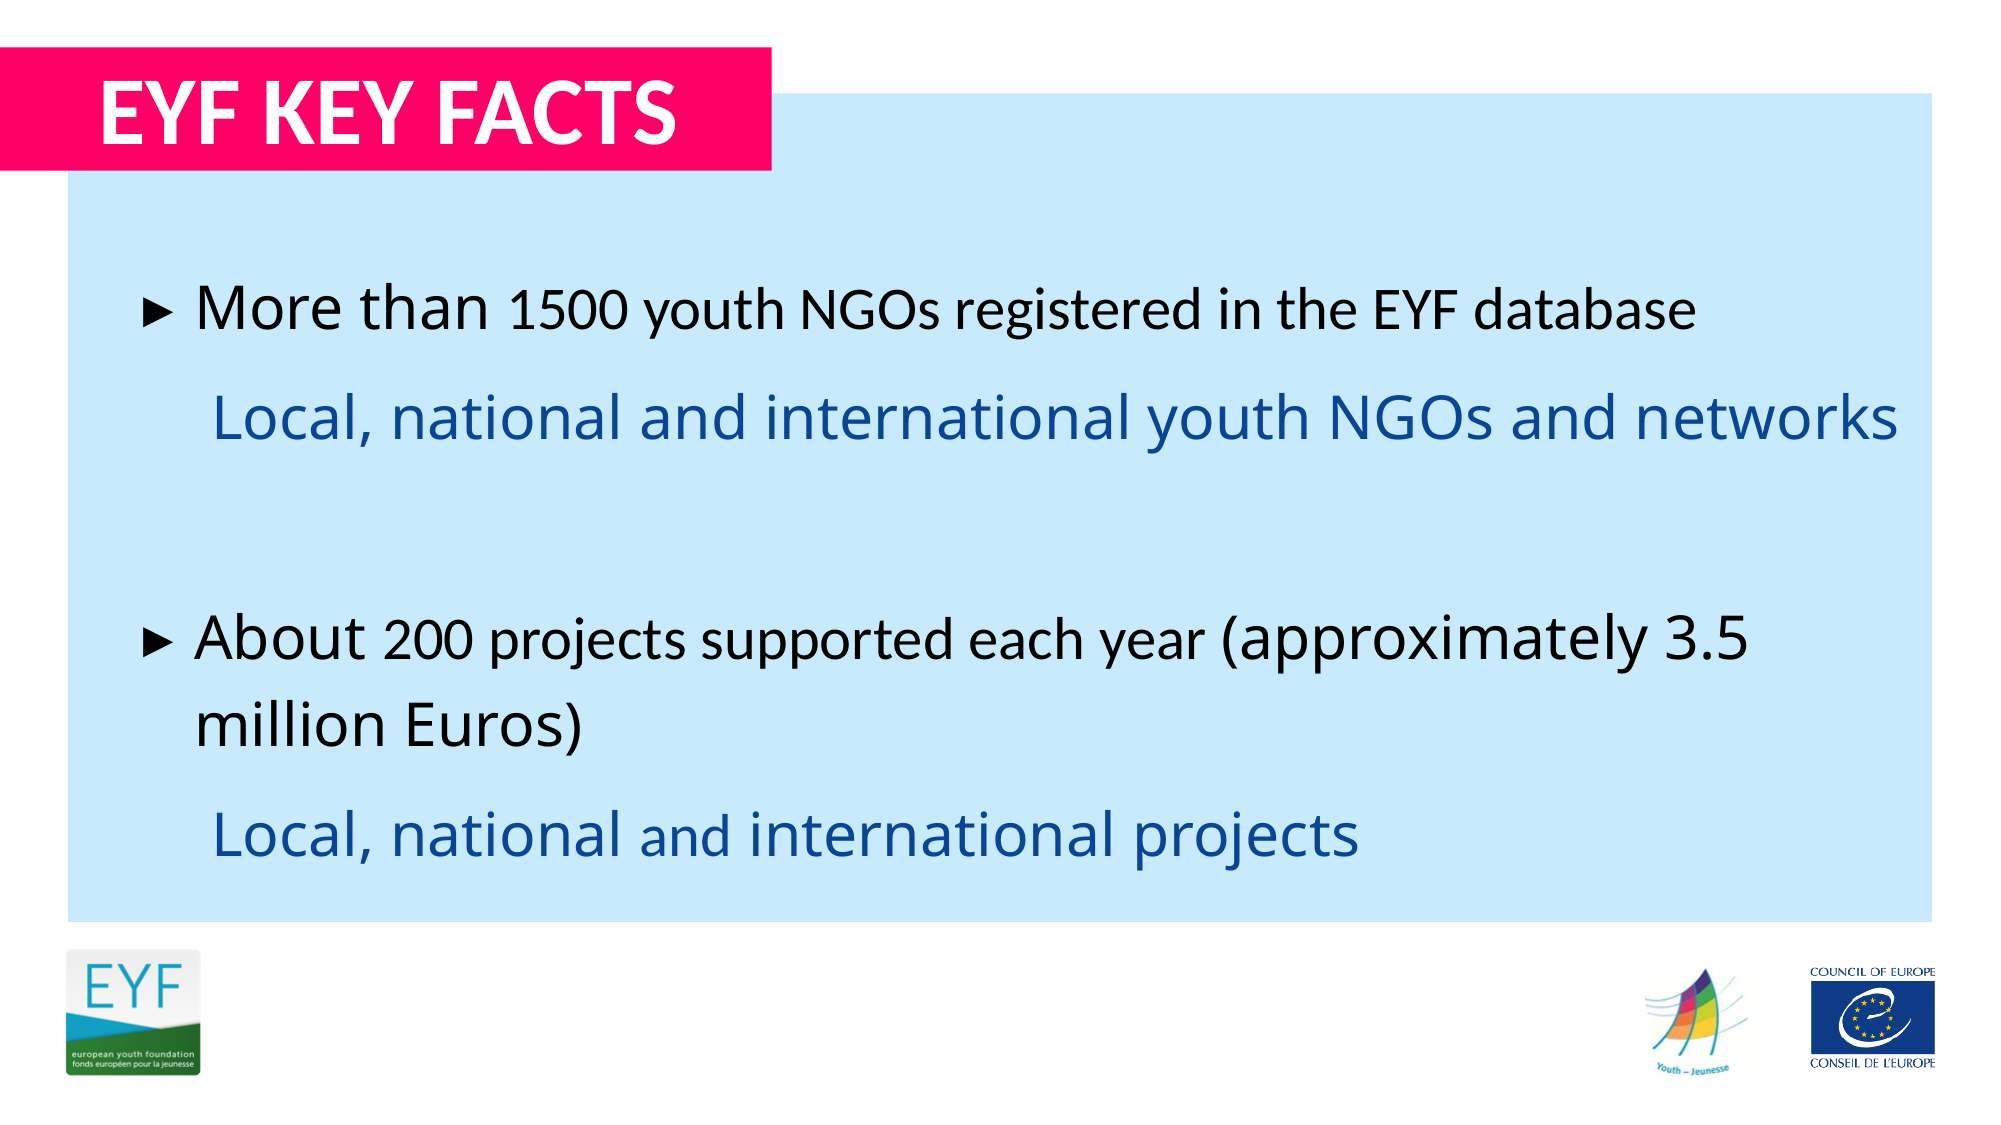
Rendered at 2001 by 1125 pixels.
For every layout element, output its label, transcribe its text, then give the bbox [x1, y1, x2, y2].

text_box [1635, 954, 1950, 1079]
text_box [67, 92, 1933, 923]
text_box More than 1500 youth NGOs registered in the EYF database Local, national and international youth NGOs and networks About 200 projects supported each year (approximately 3.5 million Euros) Local, national and international projects [128, 246, 1917, 968]
text_box EYF KEY FACTS [98, 47, 1446, 165]
text_box [0, 46, 773, 172]
picture [61, 944, 205, 1081]
